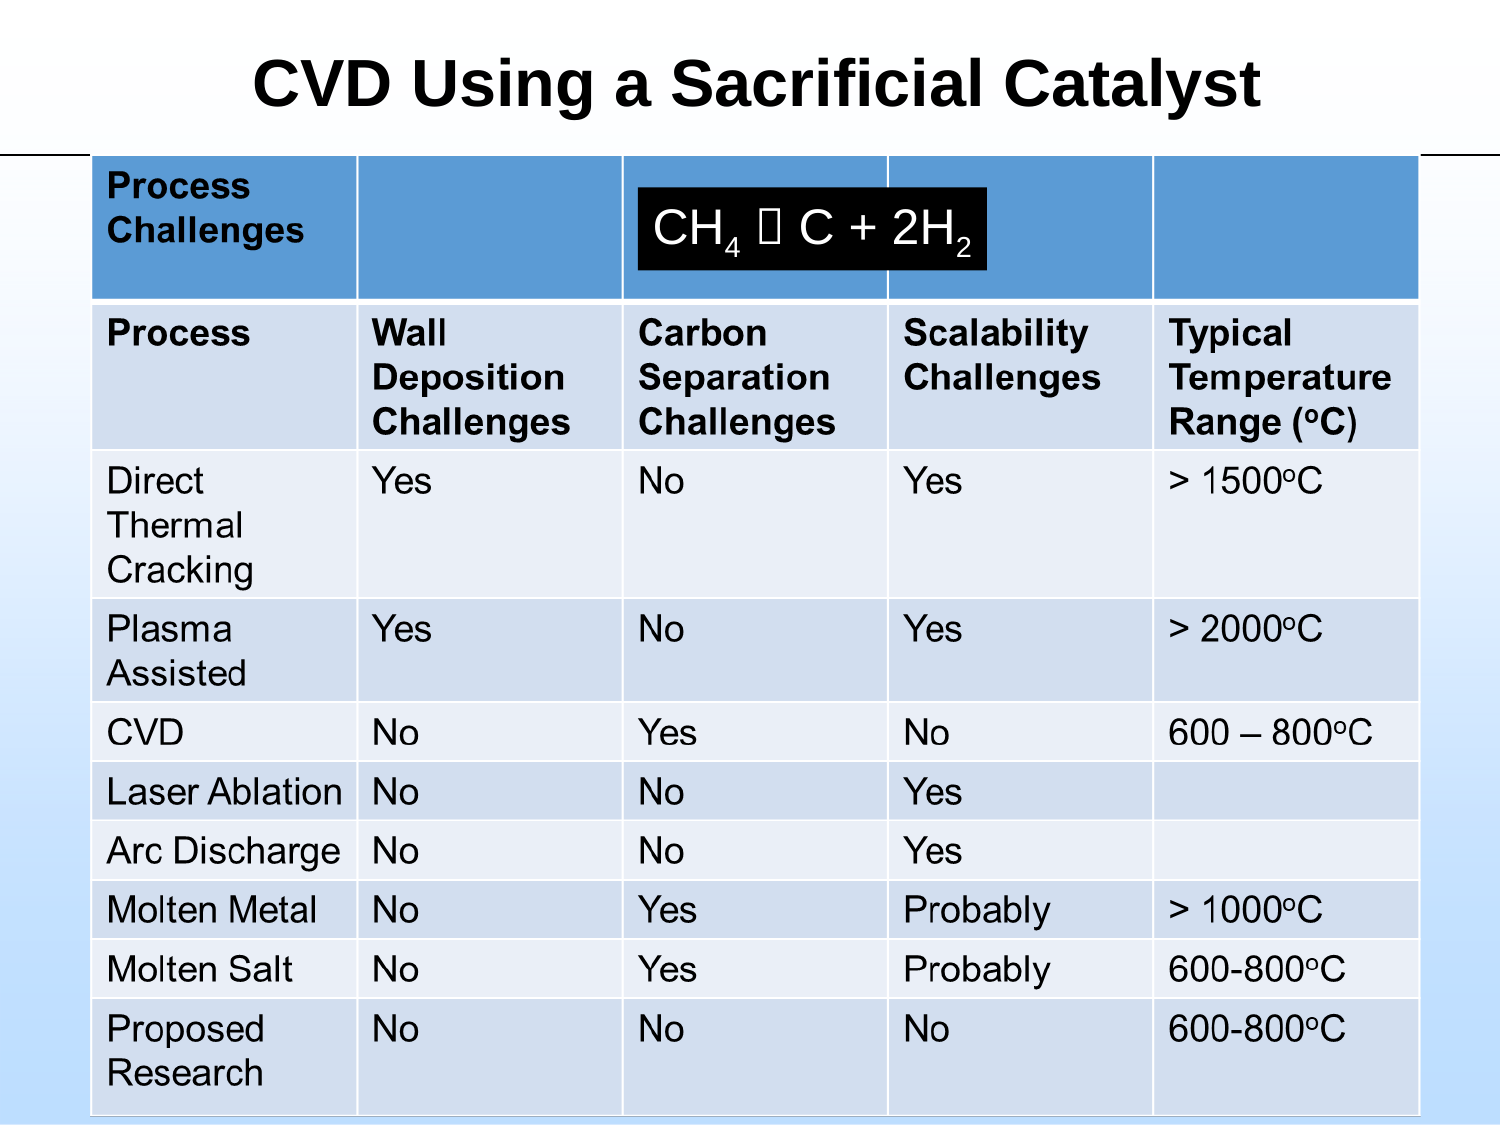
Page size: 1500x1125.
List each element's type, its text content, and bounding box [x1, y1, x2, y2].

title CVD Using a Sacrificial Catalyst [249, 37, 1375, 147]
picture [0, 0, 1500, 1125]
